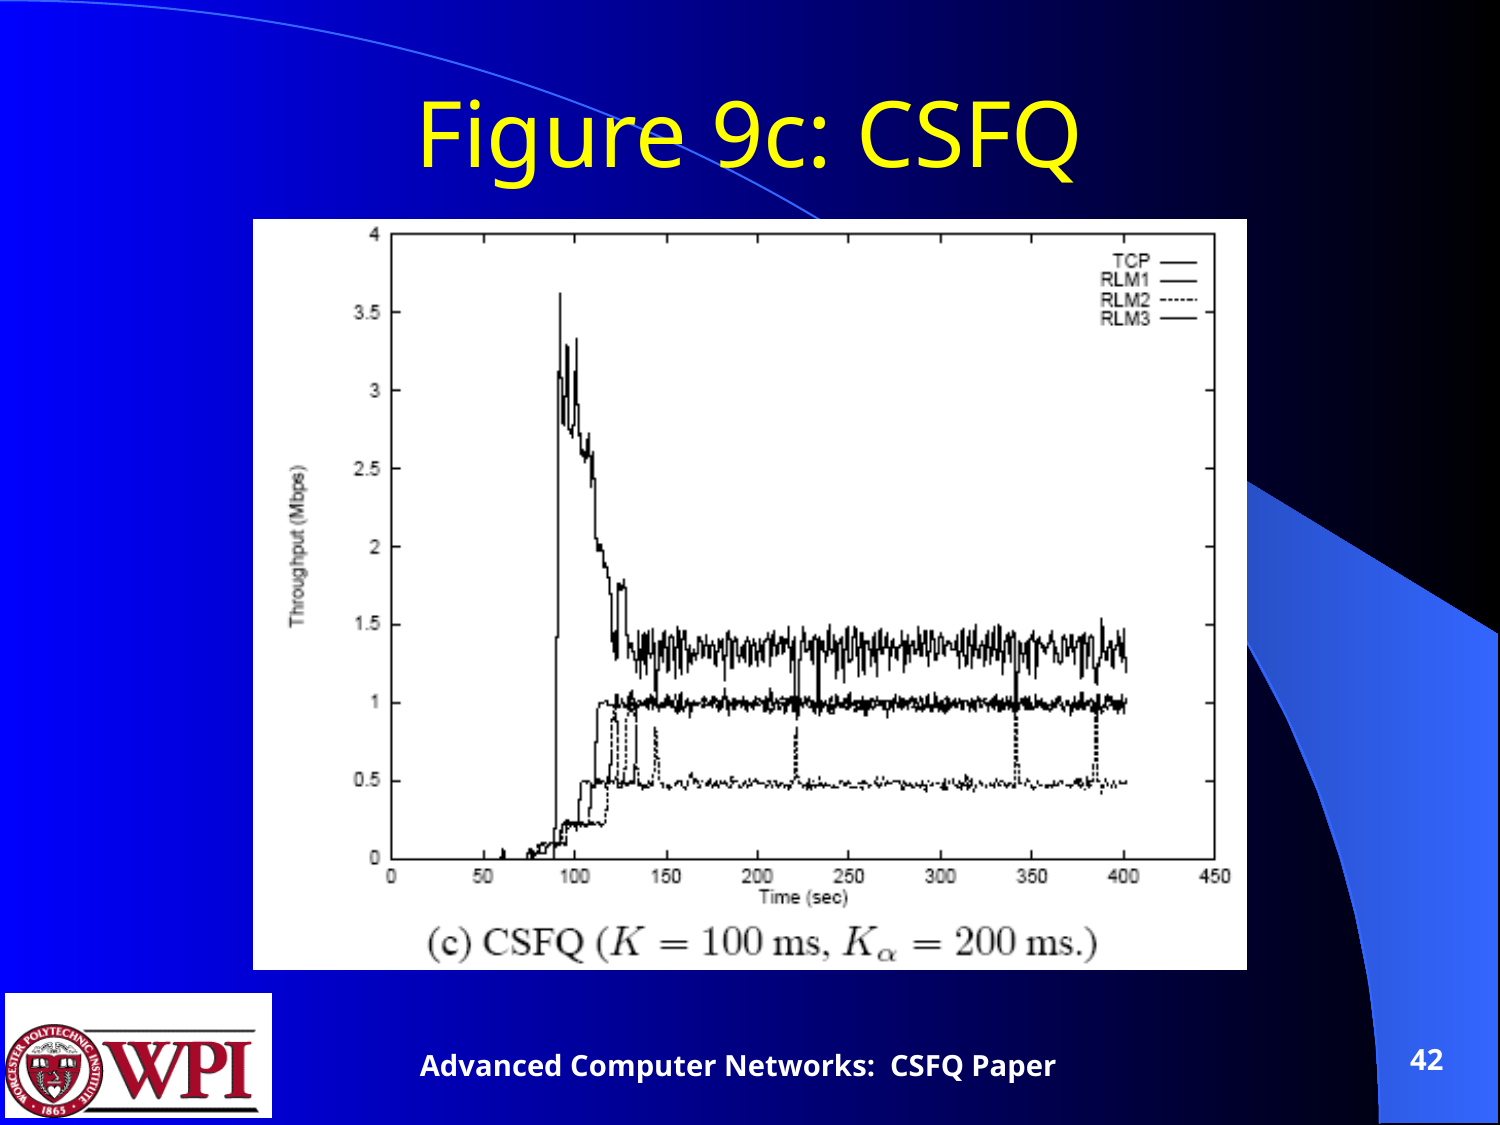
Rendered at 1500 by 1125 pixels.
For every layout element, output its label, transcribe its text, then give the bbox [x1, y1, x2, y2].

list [253, 219, 1247, 971]
footer Advanced Computer Networks: CSFQ Paper [371, 1034, 1105, 1095]
slide_number 42 [1234, 1022, 1460, 1101]
title Figure 9c: CSFQ [112, 37, 1388, 226]
picture [5, 993, 272, 1118]
